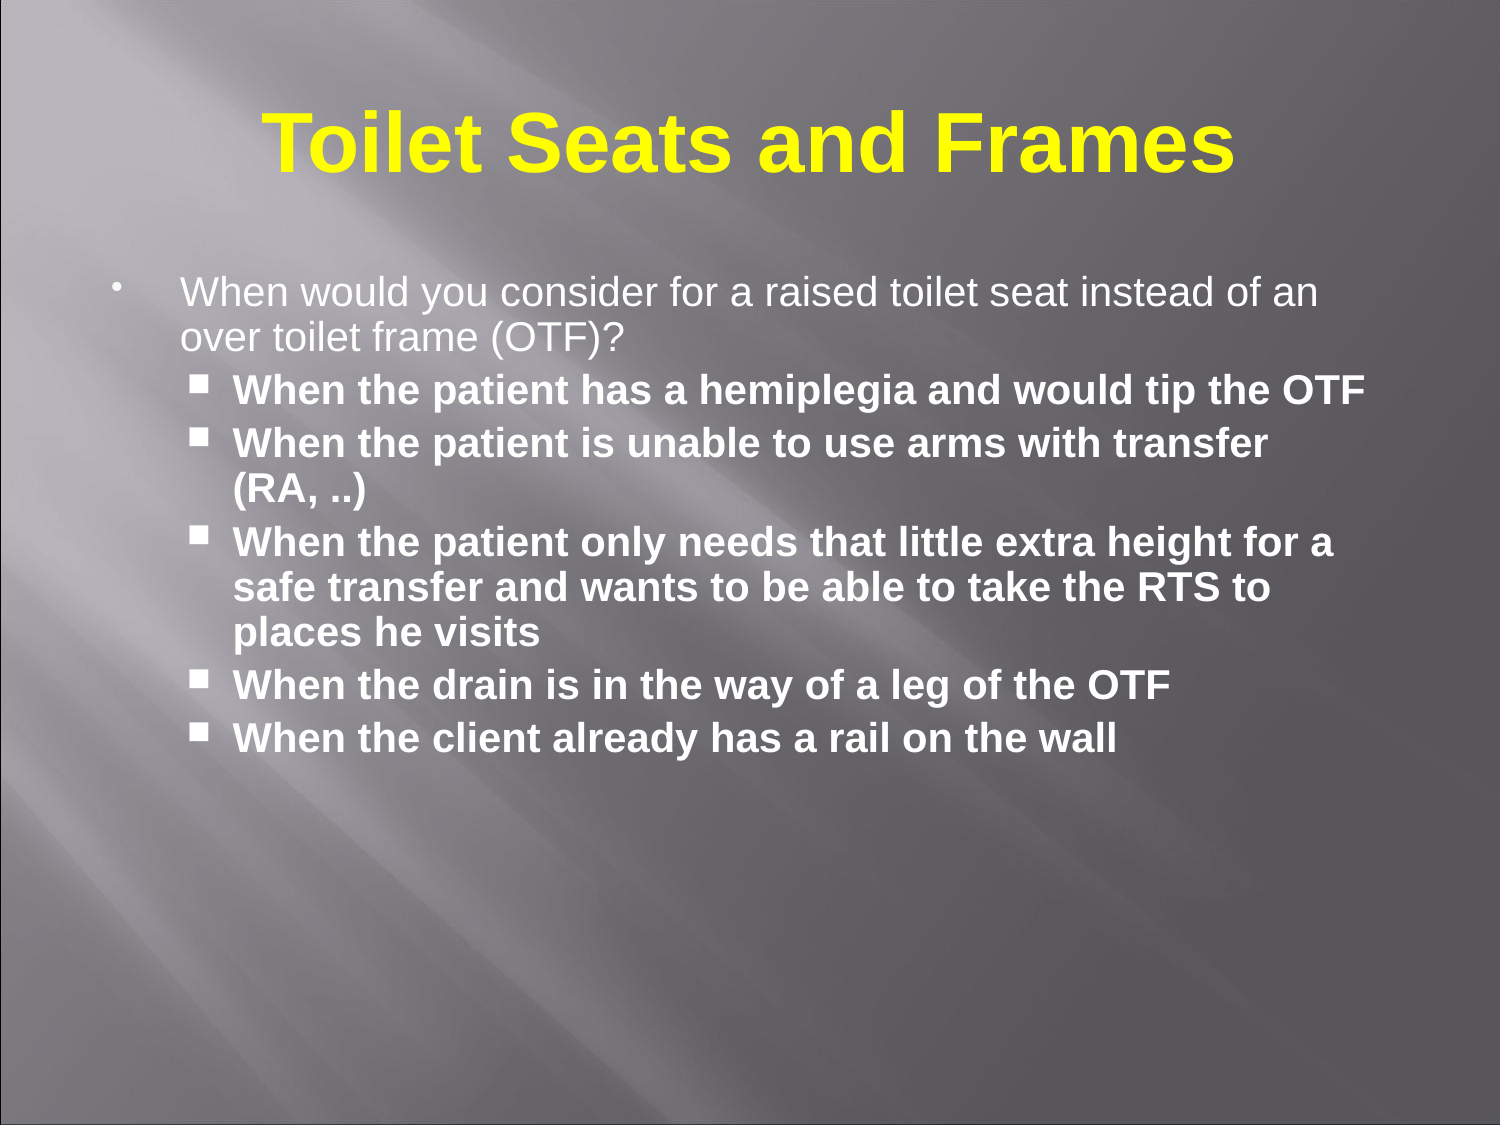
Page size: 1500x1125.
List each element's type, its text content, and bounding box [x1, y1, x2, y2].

title Toilet Seats and Frames [75, 45, 1425, 233]
list When would you consider for a raised toilet seat instead of an over toilet frame (OTF)? When the patient has a hemiplegia and would tip the OTF When the patient is unable to use arms with transfer (RA, ..) When the patient only needs that little extra height for a safe transfer and wants to be able to take the RTS to places he visits When the drain is in the way of a leg of the OTF When the client already has a rail on the wall [75, 262, 1425, 1035]
picture [0, 0, 1500, 1125]
